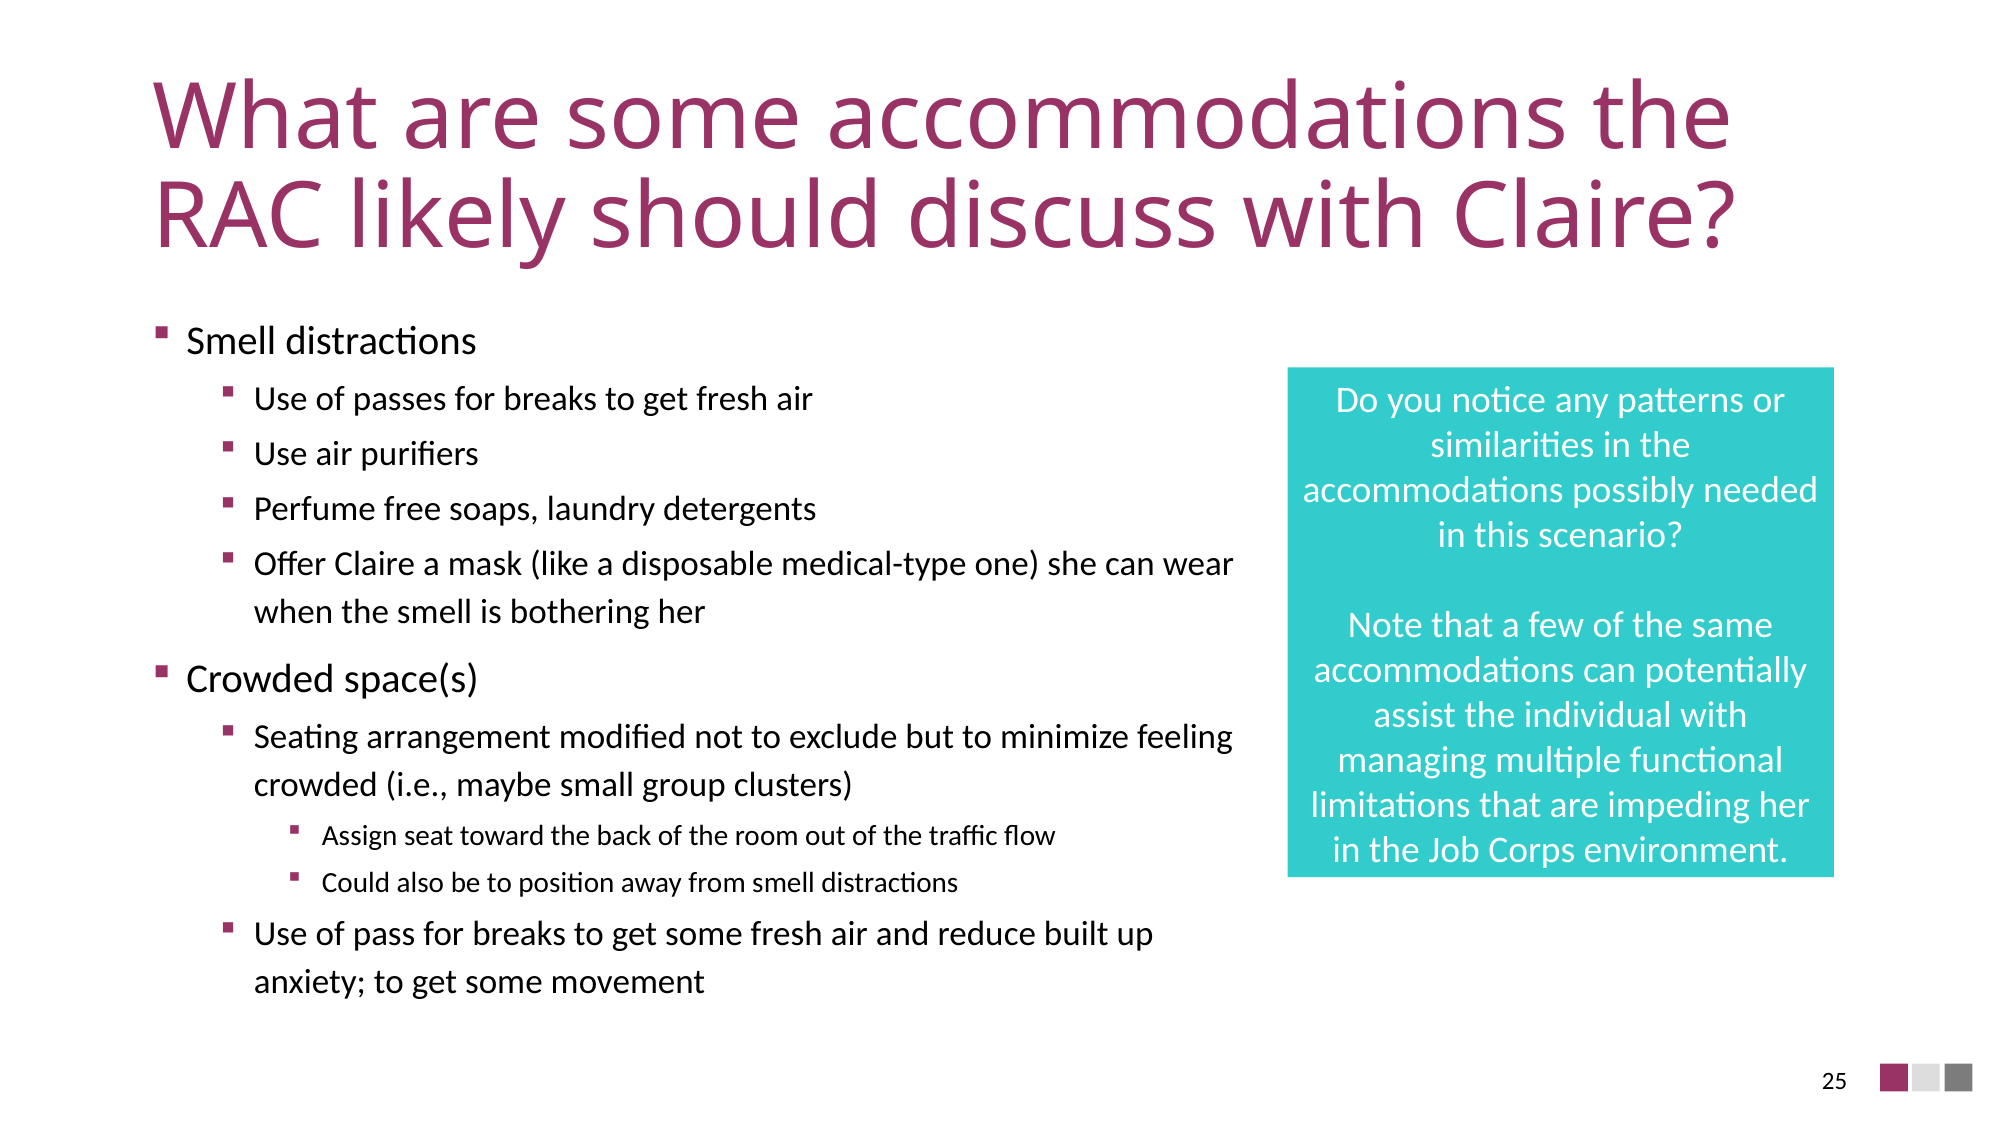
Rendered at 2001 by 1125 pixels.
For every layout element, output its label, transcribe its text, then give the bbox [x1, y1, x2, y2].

list Smell distractions Use of passes for breaks to get fresh air Use air purifiers Perfume free soaps, laundry detergents Offer Claire a mask (like a disposable medical-type one) she can wear when the smell is bothering her Crowded space(s) Seating arrangement modified not to exclude but to minimize feeling crowded (i.e., maybe small group clusters) Assign seat toward the back of the room out of the traffic flow Could also be to position away from smell distractions Use of pass for breaks to get some fresh air and reduce built up anxiety; to get some movement [137, 299, 1288, 1014]
title What are some accommodations the RAC likely should discuss with Claire? [137, 59, 1863, 278]
slide_number 25 [1412, 1042, 1863, 1103]
text_box Do you notice any patterns or similarities in the accommodations possibly needed in this scenario? Note that a few of the same accommodations can potentially assist the individual with managing multiple functional limitations that are impeding her in the Job Corps environment. [1287, 367, 1834, 878]
